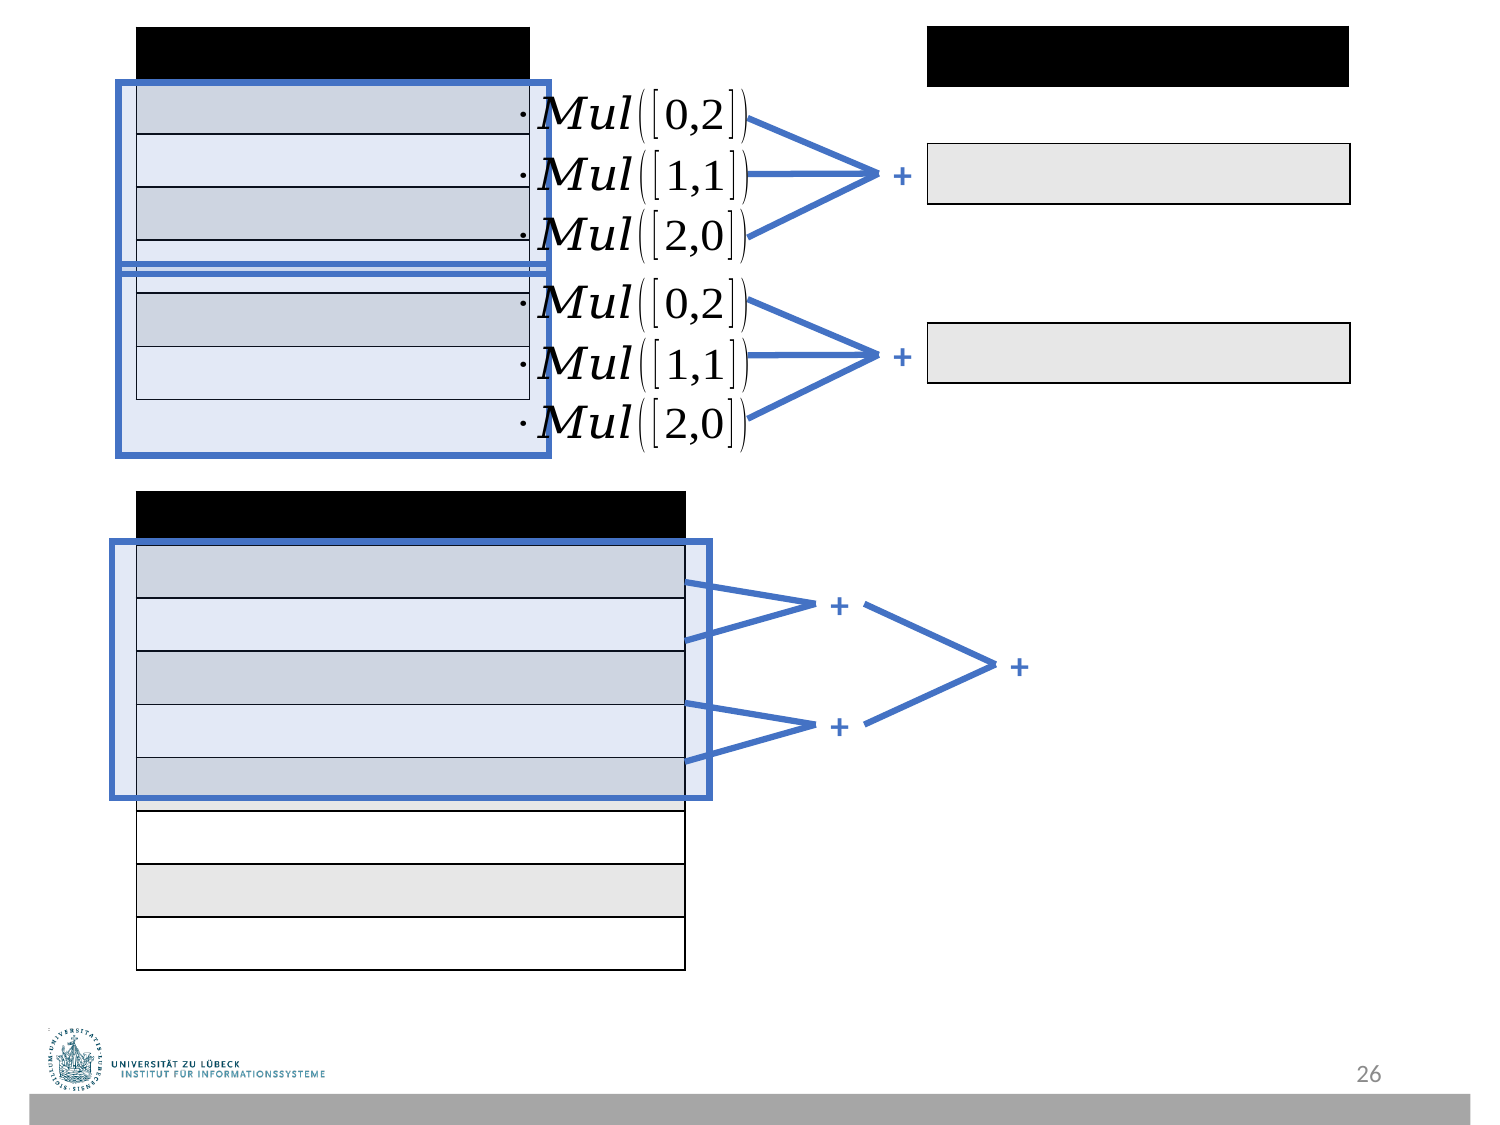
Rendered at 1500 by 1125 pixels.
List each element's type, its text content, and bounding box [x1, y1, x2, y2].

text_box [111, 541, 711, 799]
text_box [117, 82, 550, 263]
text_box [117, 263, 550, 456]
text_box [684, 694, 865, 762]
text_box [684, 573, 865, 641]
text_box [747, 299, 928, 419]
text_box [864, 604, 1045, 725]
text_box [747, 117, 928, 238]
slide_number 26 [1059, 1042, 1397, 1103]
